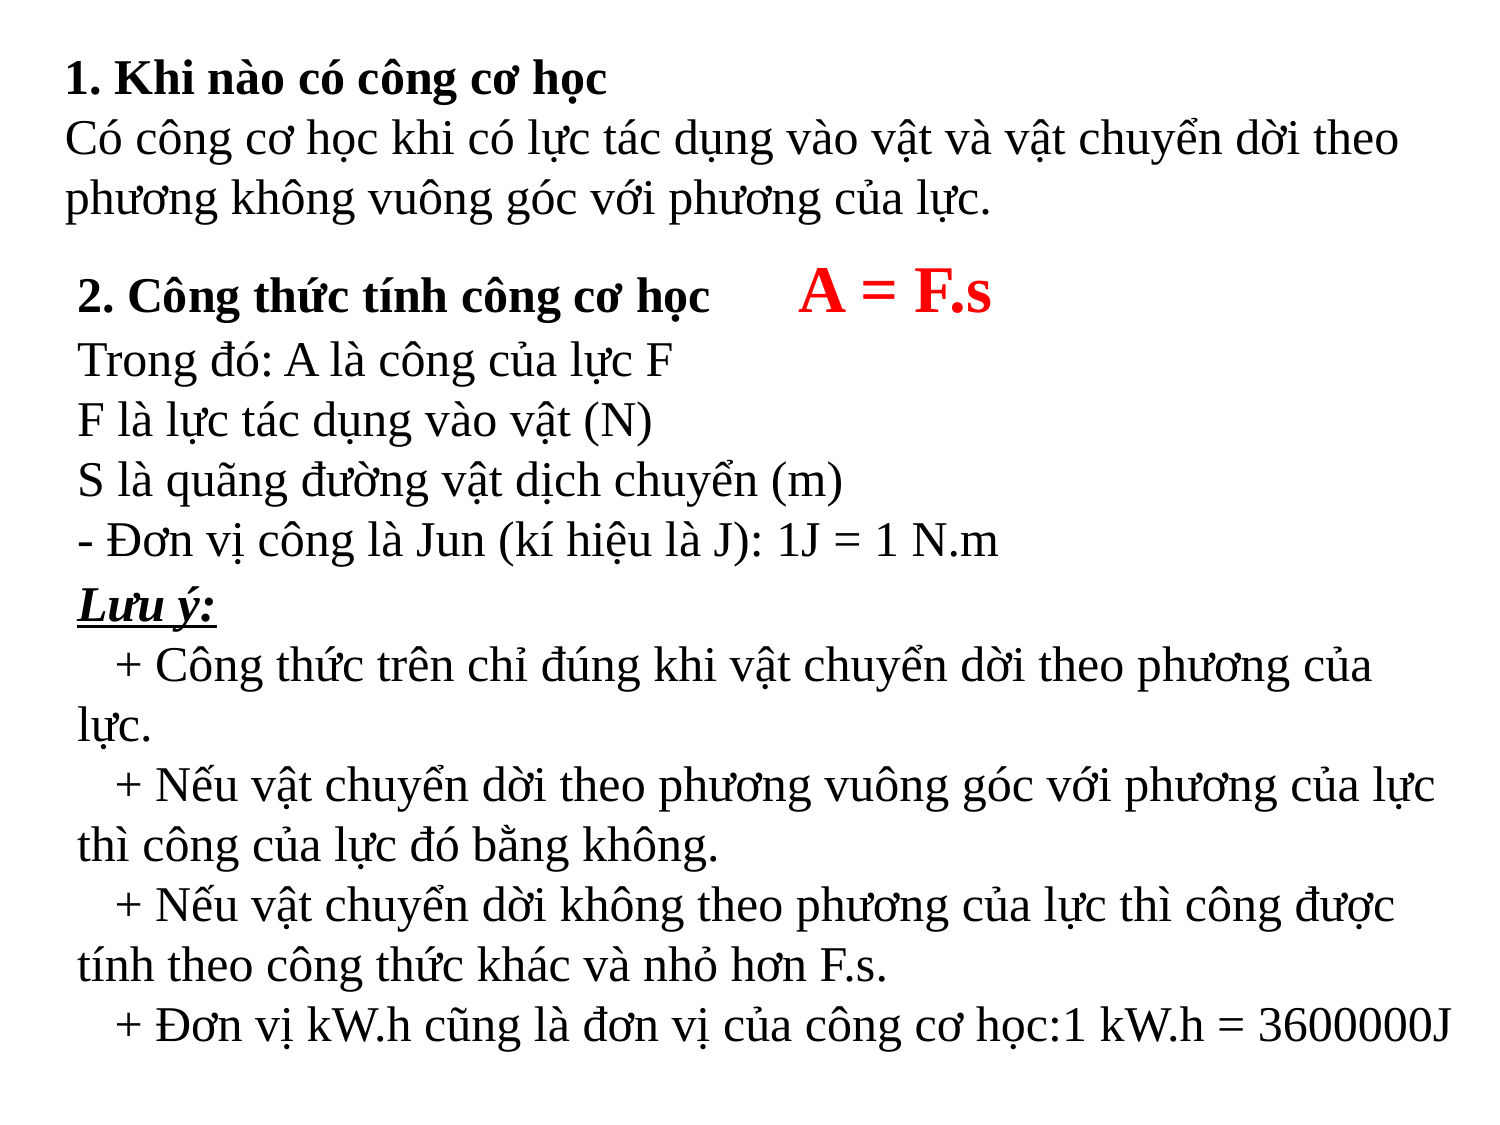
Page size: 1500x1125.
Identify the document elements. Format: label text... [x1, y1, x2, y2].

text_box Lưu ý: + Công thức trên chỉ đúng khi vật chuyển dời theo phương của lực. + Nếu vật chuyển dời theo phương vuông góc với phương của lực thì công của lực đó bằng không. + Nếu vật chuyển dời không theo phương của lực thì công được tính theo công thức khác và nhỏ hơn F.s. + Đơn vị kW.h cũng là đơn vị của công cơ học:1 kW.h = 3600000J [62, 564, 1475, 1060]
text_box 1. Khi nào có công cơ học Có công cơ học khi có lực tác dụng vào vật và vật chuyển dời theo phương không vuông góc với phương của lực. [50, 37, 1438, 233]
text_box 2. Công thức tính công cơ học A = F.s Trong đó: A là công của lực F F là lực tác dụng vào vật (N) S là quãng đường vật dịch chuyển (m) - Đơn vị công là Jun (kí hiệu là J): 1J = 1 N.m [62, 238, 1425, 564]
